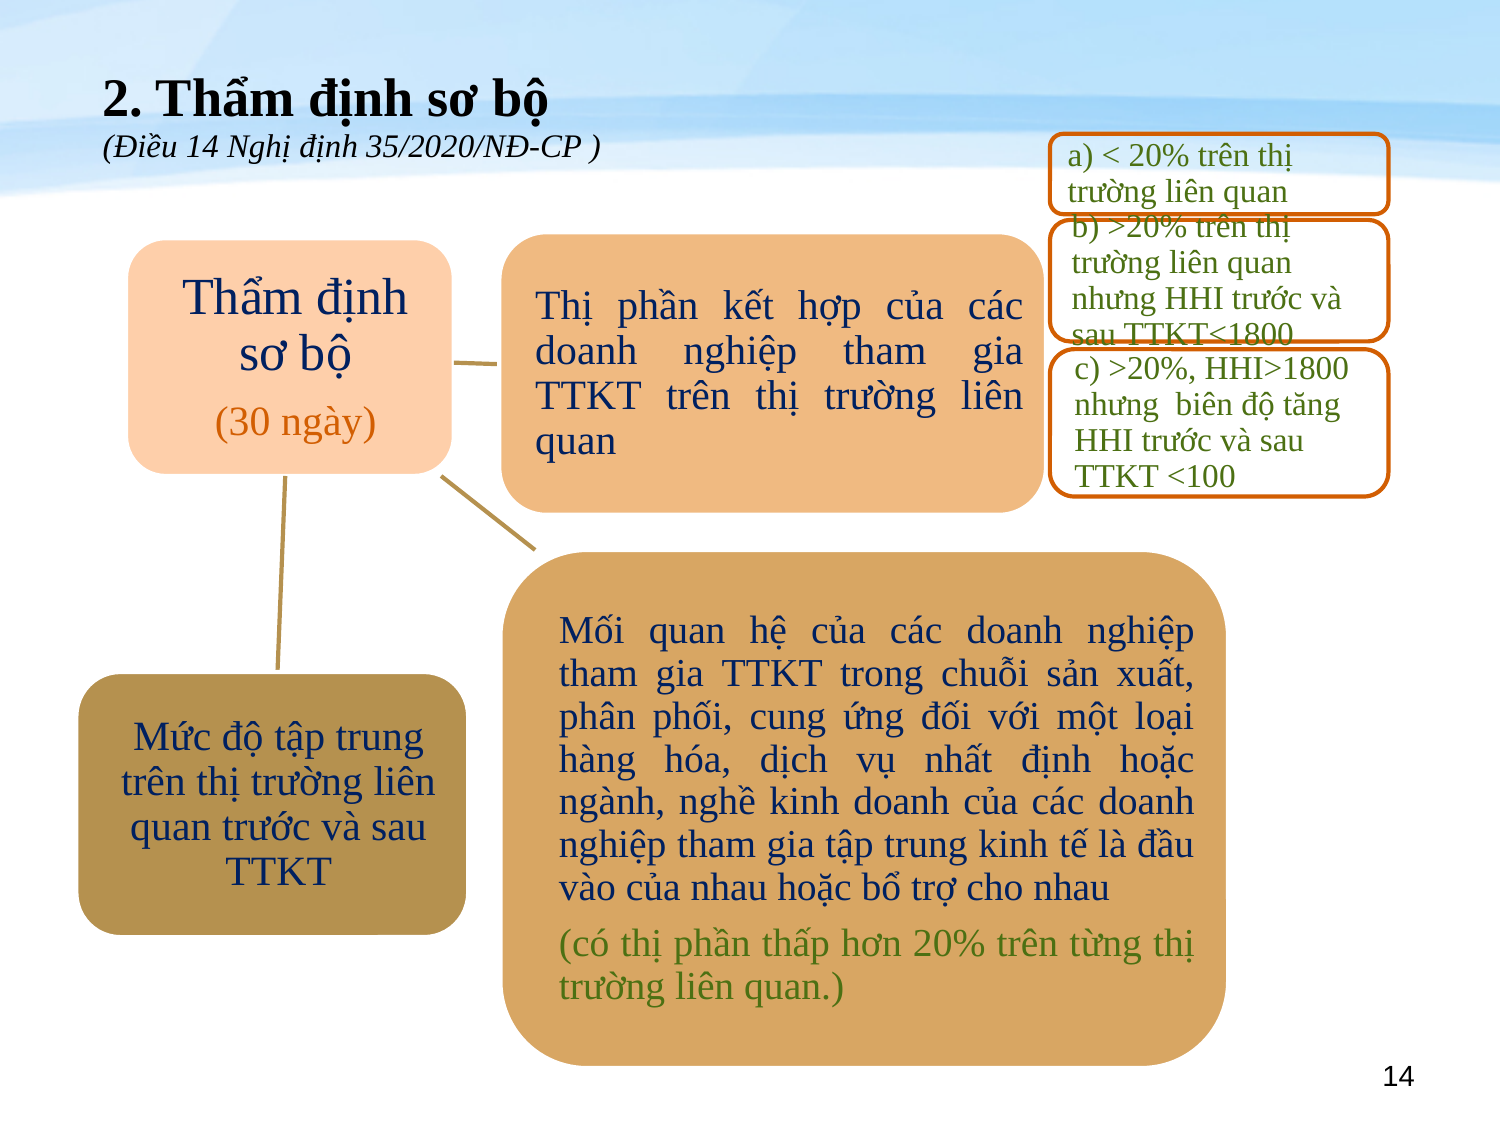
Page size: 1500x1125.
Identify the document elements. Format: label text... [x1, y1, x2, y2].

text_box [125, 212, 1276, 1076]
picture [0, 0, 1500, 1125]
title 2. Thẩm định sơ bộ (Điều 14 Nghị định 35/2020/NĐ-CP ) [87, 62, 1444, 172]
slide_number 14 [1347, 1049, 1430, 1100]
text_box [1049, 74, 1389, 551]
